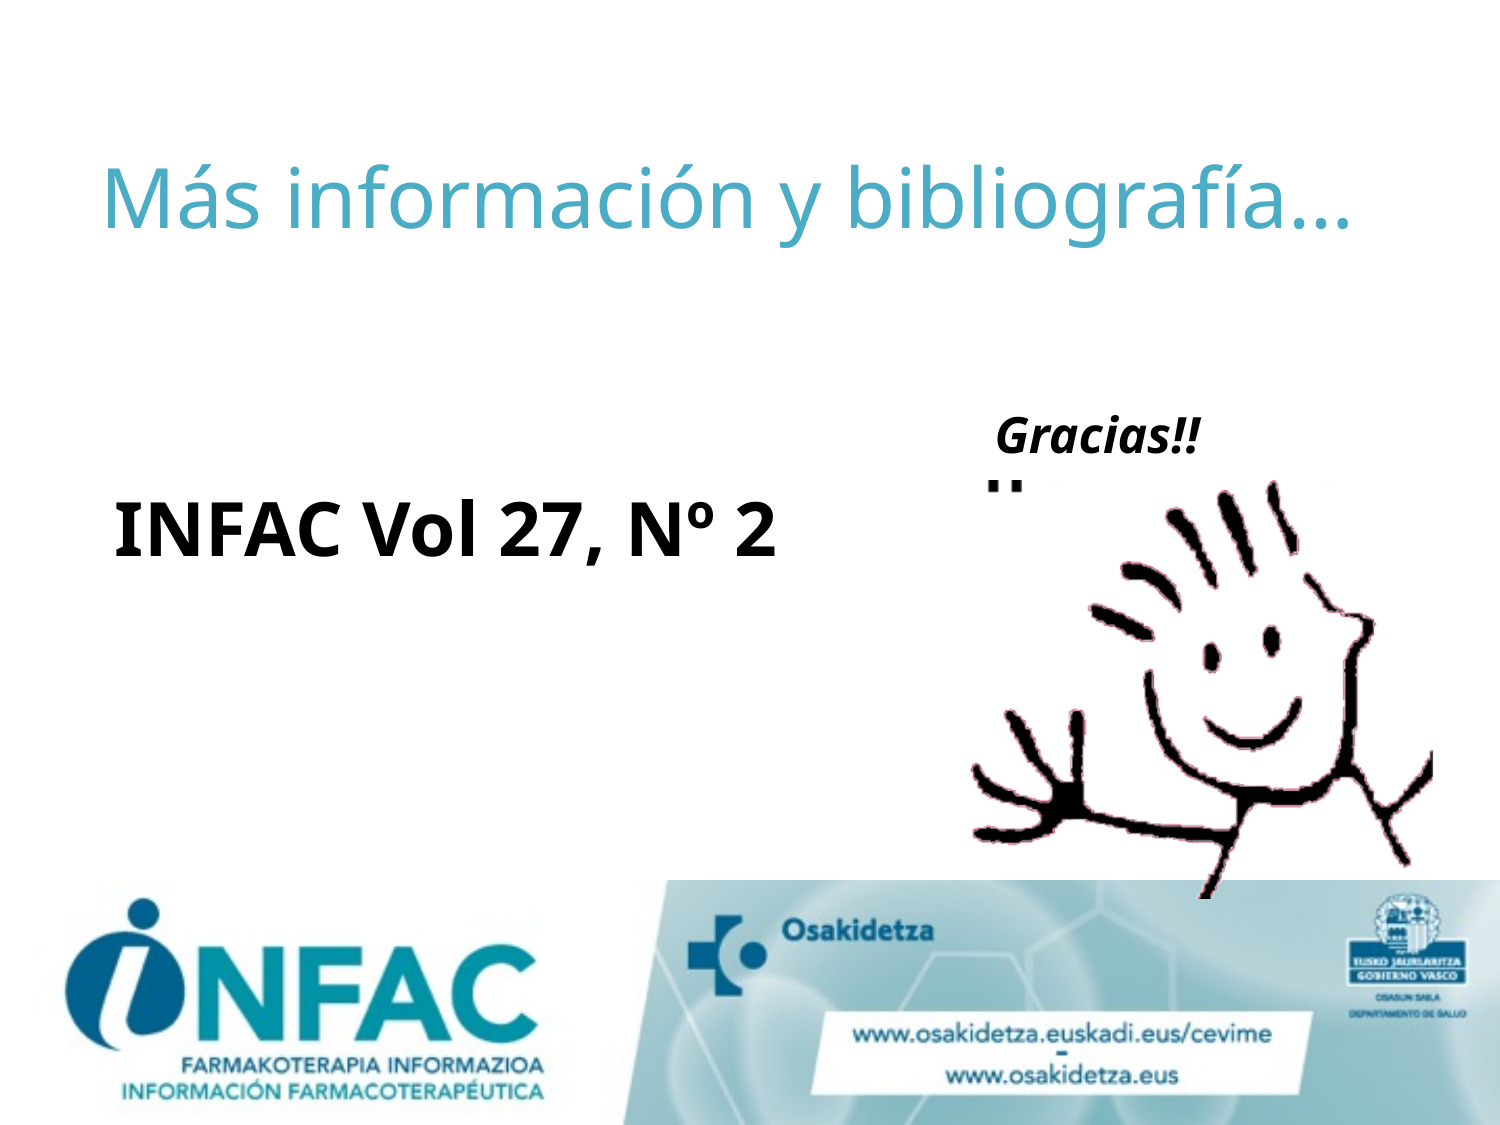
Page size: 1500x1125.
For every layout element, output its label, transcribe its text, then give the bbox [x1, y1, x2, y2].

text_box INFAC Vol 27, Nº 2 [100, 473, 798, 579]
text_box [962, 395, 1483, 899]
picture [1, 880, 1500, 1125]
title Más información y bibliografía… [53, 101, 1404, 290]
